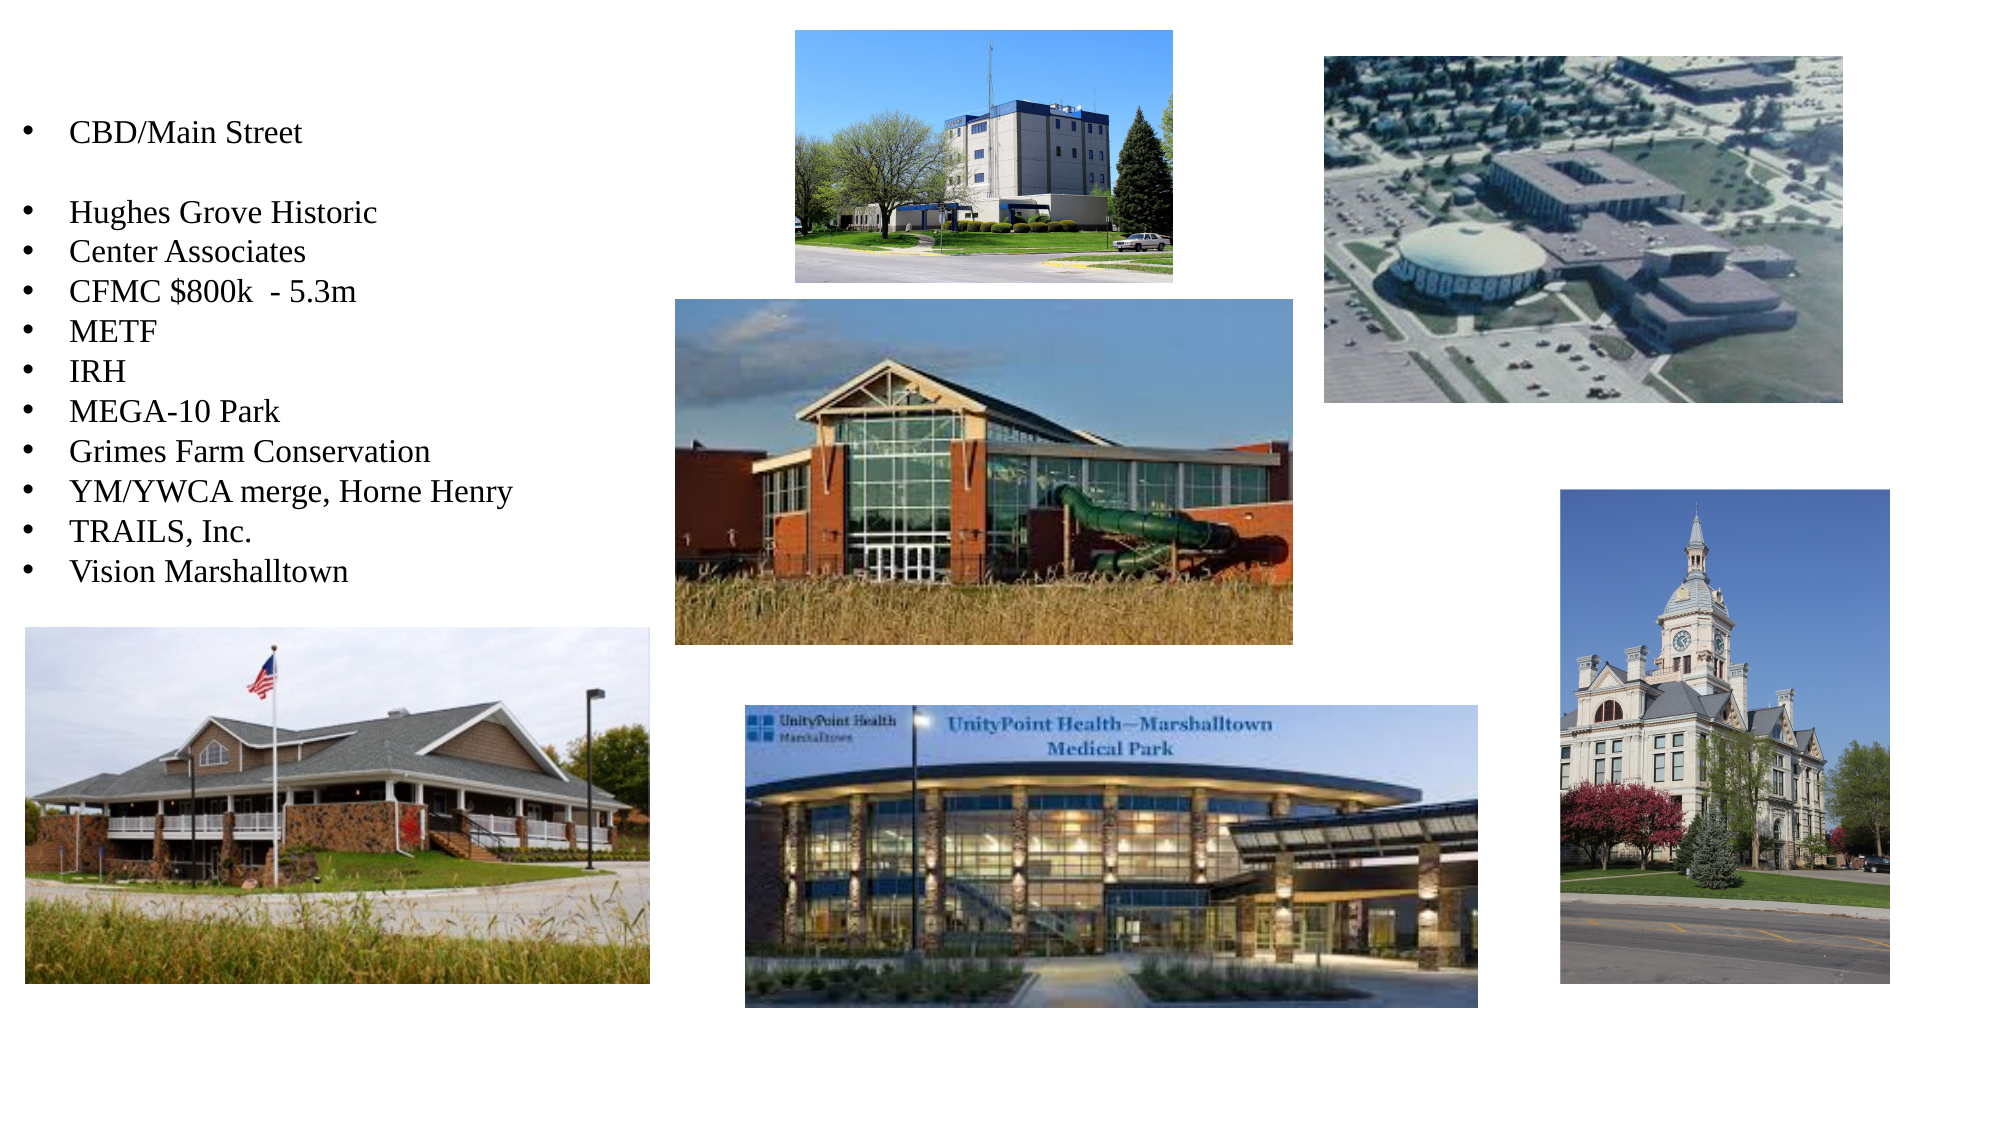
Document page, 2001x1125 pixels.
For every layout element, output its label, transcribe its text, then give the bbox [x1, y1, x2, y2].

picture [795, 30, 1173, 283]
picture [675, 299, 1293, 645]
picture [25, 627, 650, 984]
picture [1324, 56, 1843, 403]
text_box CBD/Main Street Hughes Grove Historic Center Associates CFMC $800k - 5.3m METF IRH MEGA-10 Park Grimes Farm Conservation YM/YWCA merge, Horne Henry TRAILS, Inc. Vision Marshalltown [7, 102, 577, 687]
picture [745, 490, 1972, 1008]
